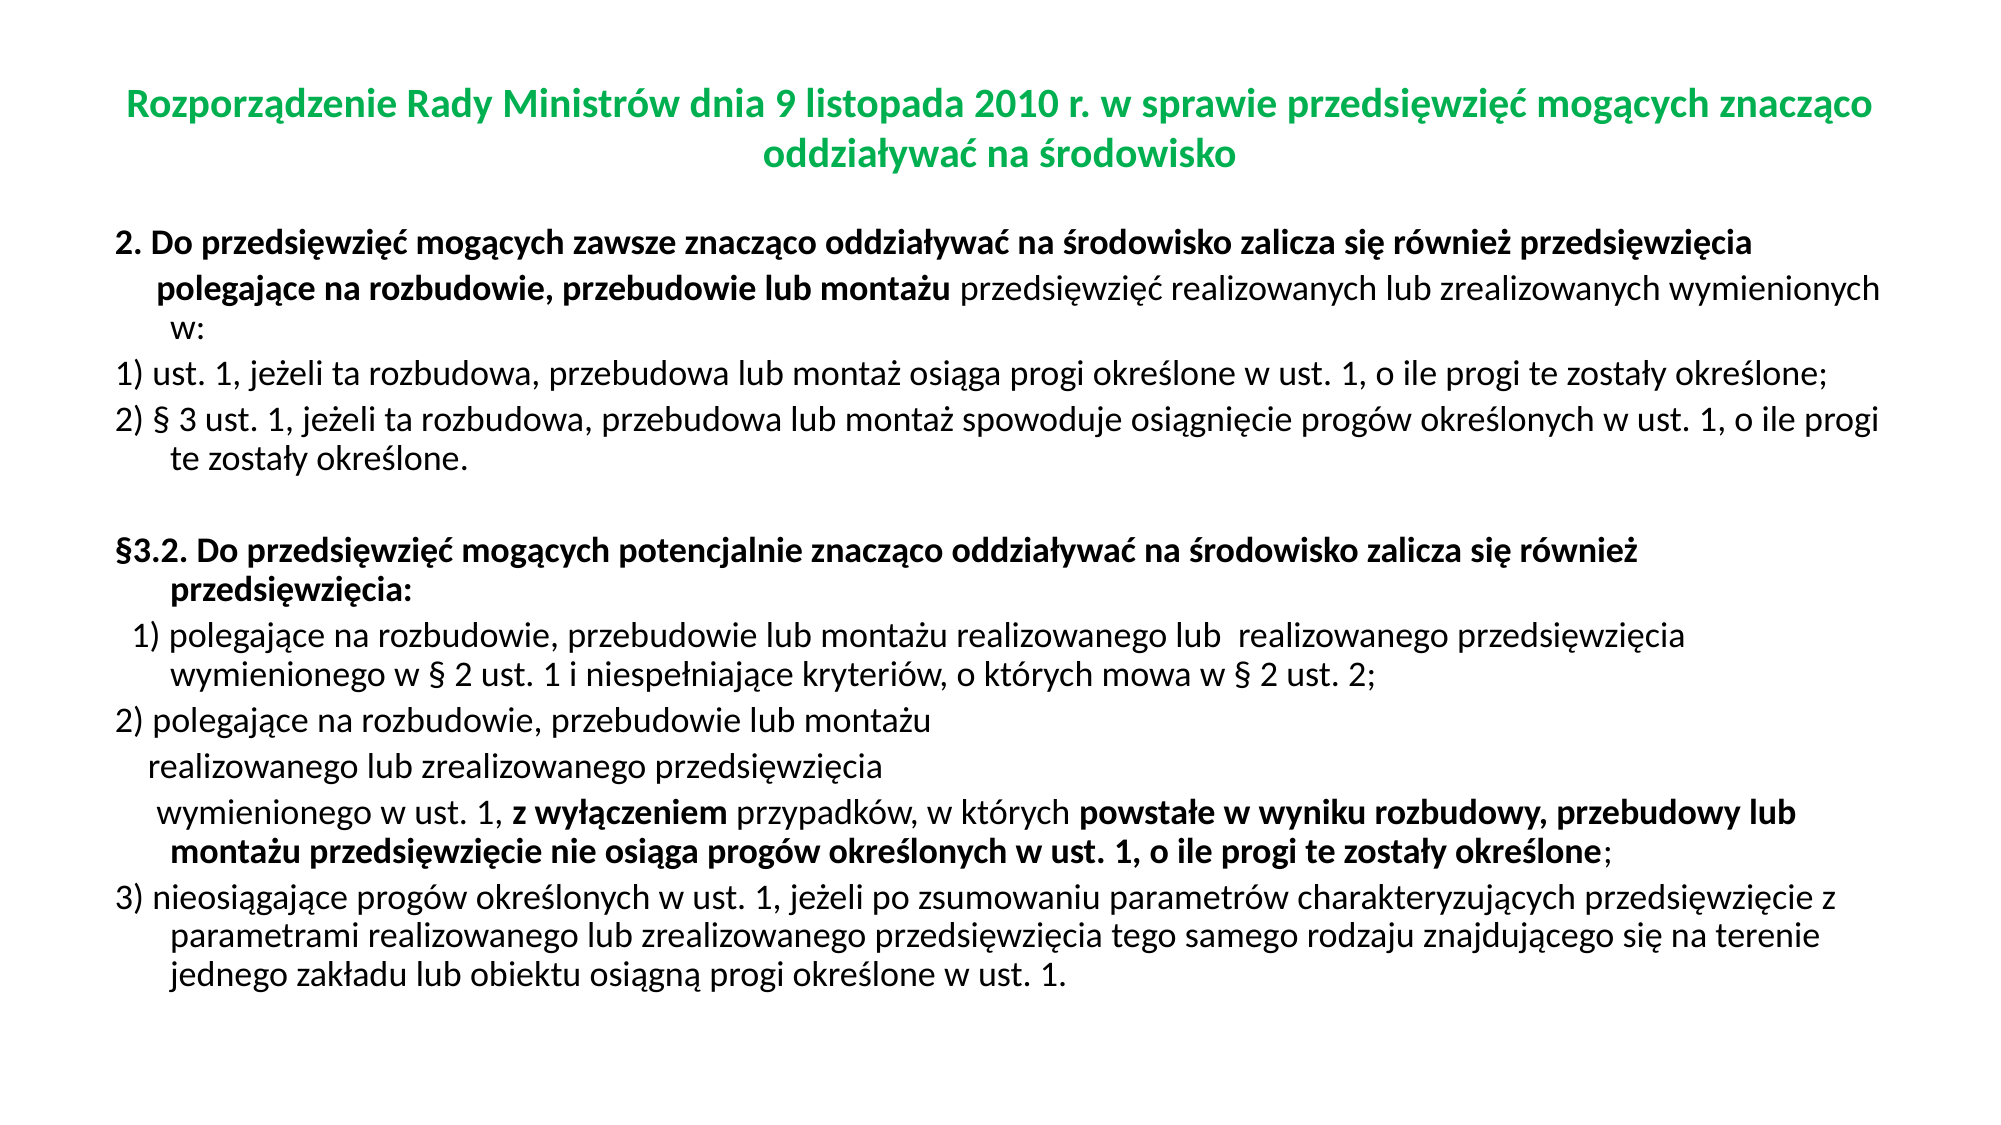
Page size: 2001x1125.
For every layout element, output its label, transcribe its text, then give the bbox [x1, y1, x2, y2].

list 2. Do przedsięwzięć mogących zawsze znacząco oddziaływać na środowisko zalicza się również przedsięwzięcia polegające na rozbudowie, przebudowie lub montażu przedsięwzięć realizowanych lub zrealizowanych wymienionych w: 1) ust. 1, jeżeli ta rozbudowa, przebudowa lub montaż osiąga progi określone w ust. 1, o ile progi te zostały określone; 2) § 3 ust. 1, jeżeli ta rozbudowa, przebudowa lub montaż spowoduje osiągnięcie progów określonych w ust. 1, o ile progi te zostały określone. §3.2. Do przedsięwzięć mogących potencjalnie znacząco oddziaływać na środowisko zalicza się również przedsięwzięcia: 1) polegające na rozbudowie, przebudowie lub montażu realizowanego lub realizowanego przedsięwzięcia wymienionego w § 2 ust. 1 i niespełniające kryteriów, o których mowa w § 2 ust. 2; 2) polegające na rozbudowie, przebudowie lub montażu realizowanego lub zrealizowanego przedsięwzięcia wymienionego w ust. 1, z wyłączeniem przypadków, w których powstałe w wyniku rozbudowy, przebudowy lub montażu przedsięwzięcie nie osiąga progów określonych w ust. 1, o ile progi te zostały określone; 3) nieosiągające progów określonych w ust. 1, jeżeli po zsumowaniu parametrów charakteryzujących przedsięwzięcie z parametrami realizowanego lub zrealizowanego przedsięwzięcia tego samego rodzaju znajdującego się na terenie jednego zakładu lub obiektu osiągną progi określone w ust. 1. [99, 215, 1900, 1005]
title Rozporządzenie Rady Ministrów dnia 9 listopada 2010 r. w sprawie przedsięwzięć mogących znacząco oddziaływać na środowisko [99, 45, 1900, 208]
